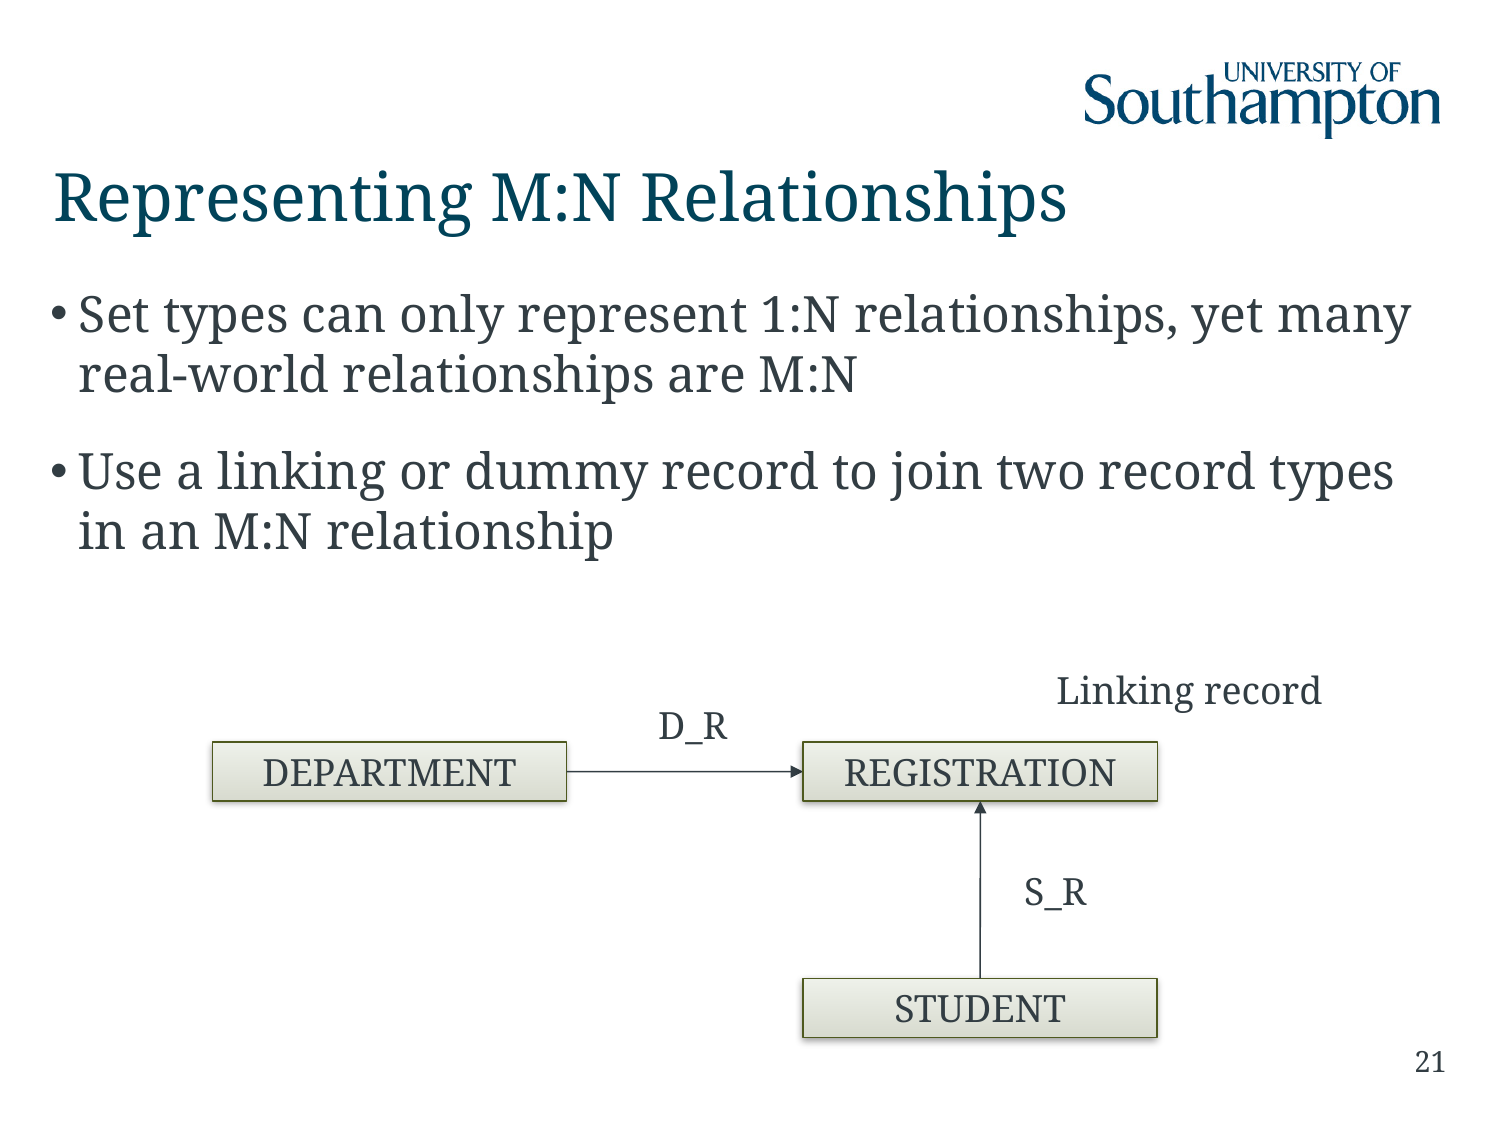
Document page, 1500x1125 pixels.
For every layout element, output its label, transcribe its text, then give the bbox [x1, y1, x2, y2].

text_box DEPARTMENT [212, 741, 567, 802]
text_box S_R [1009, 860, 1102, 920]
title Representing M:N Relationships [52, 147, 1448, 255]
text_box D_R [643, 694, 743, 755]
text_box STUDENT [802, 978, 1158, 1038]
text_box REGISTRATION [802, 741, 1158, 802]
text_box Linking record [1041, 659, 1338, 719]
slide_number 21 [1159, 1035, 1448, 1088]
picture [1085, 62, 1440, 139]
list Set types can only represent 1:N relationships, yet many real-world relationships are M:N Use a linking or dummy record to join two record types in an M:N relationship [49, 274, 1451, 638]
